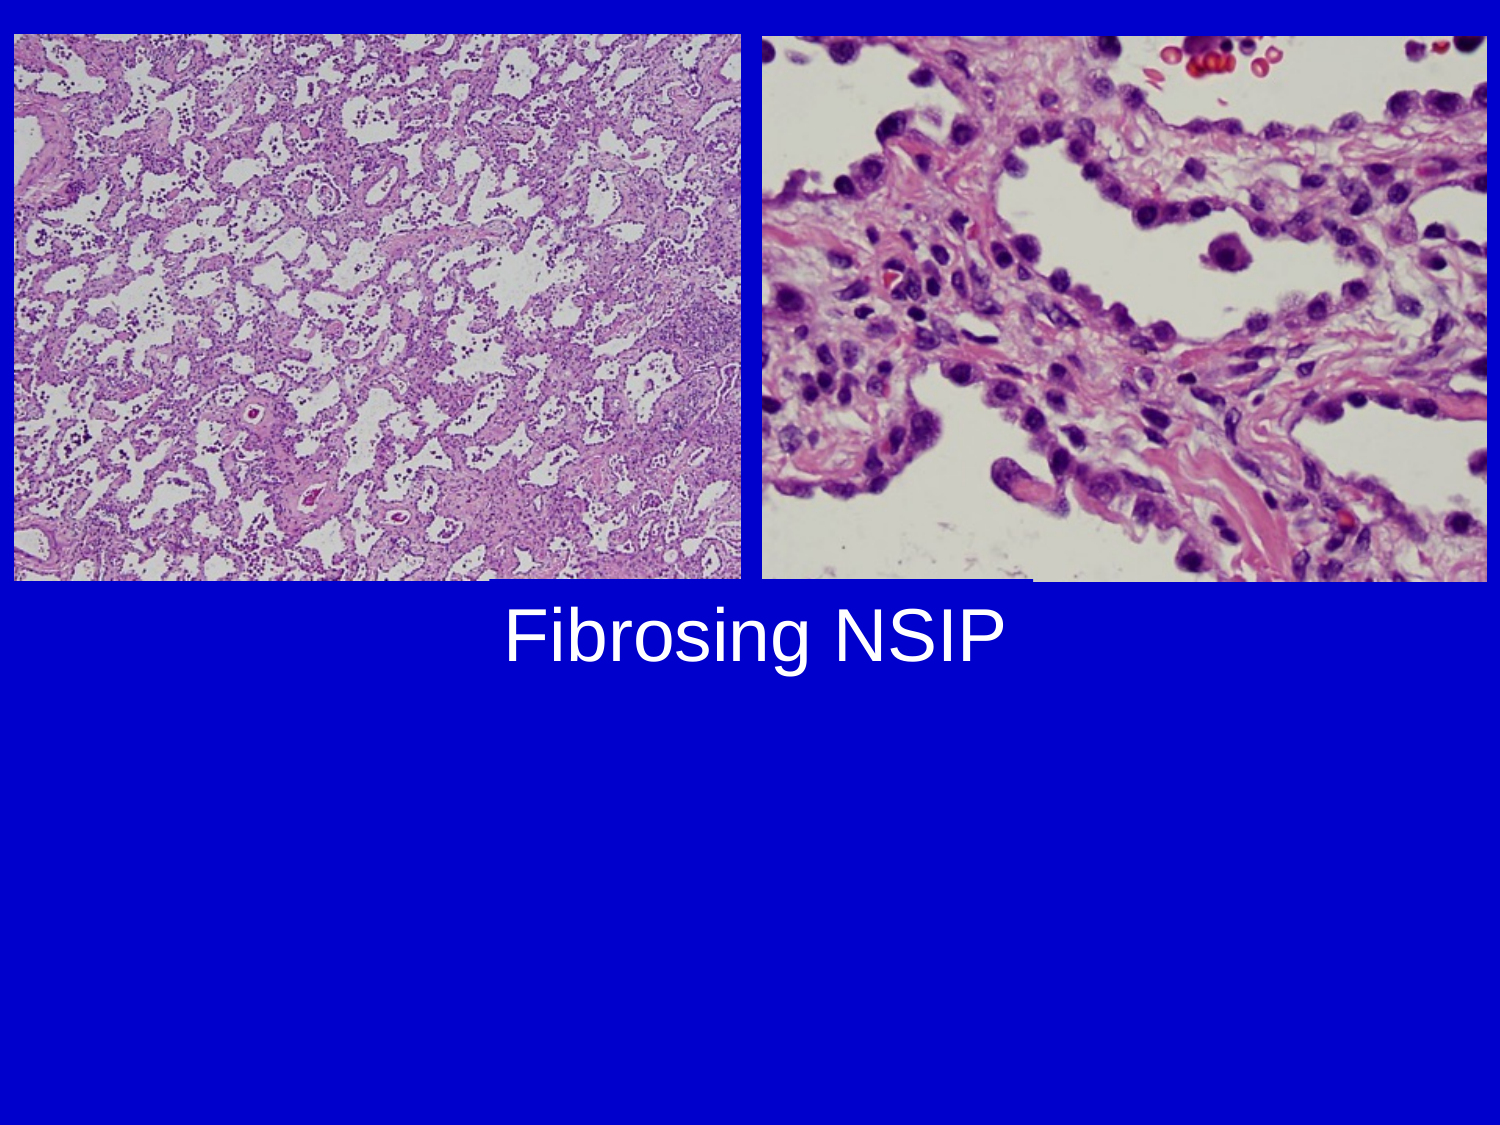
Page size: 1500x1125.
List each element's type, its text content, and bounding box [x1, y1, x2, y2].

picture [762, 36, 1488, 582]
picture [14, 33, 741, 581]
text_box Fibrosing NSIP [489, 579, 1034, 684]
